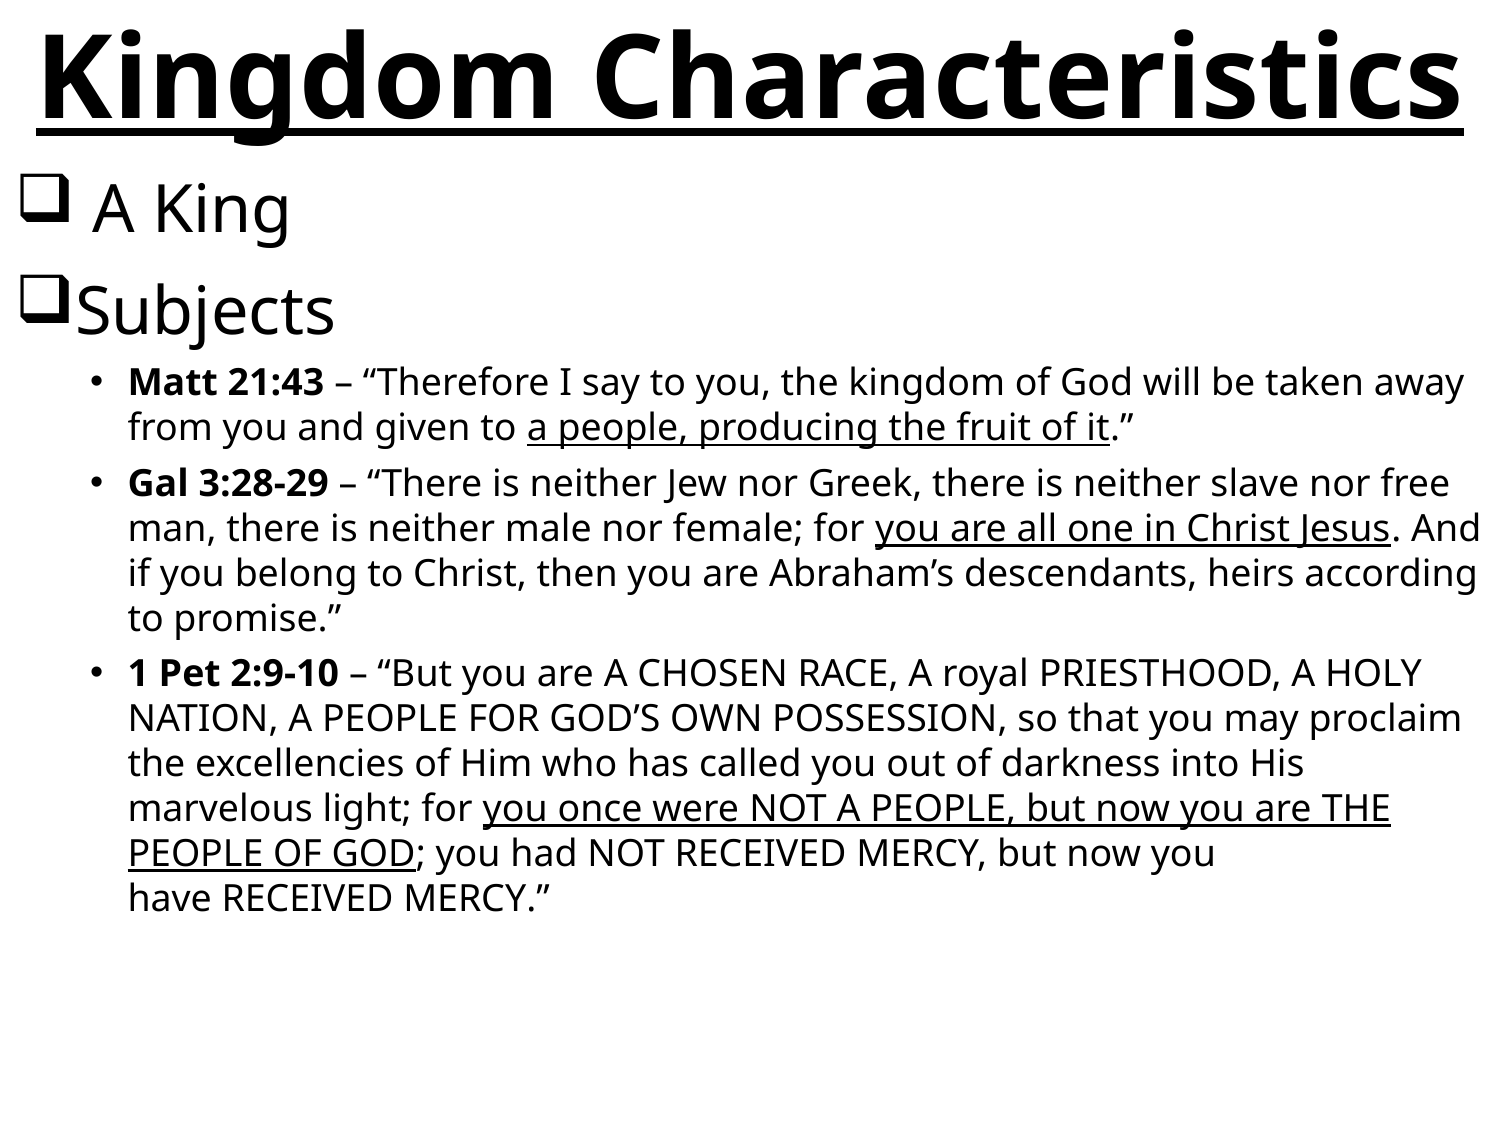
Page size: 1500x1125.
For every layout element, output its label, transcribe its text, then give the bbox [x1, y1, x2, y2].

list A King Subjects Matt 21:43 – “Therefore I say to you, the kingdom of God will be taken away from you and given to a people, producing the fruit of it.” Gal 3:28-29 – “There is neither Jew nor Greek, there is neither slave nor free man, there is neither male nor female; for you are all one in Christ Jesus. And if you belong to Christ, then you are Abraham’s descendants, heirs according to promise.” 1 Pet 2:9-10 – “But you are a chosen race, a royal priesthood, a holy nation, a people for God’s own possession, so that you may proclaim the excellencies of Him who has called you out of darkness into His marvelous light; for you once were not a people, but now you are the people of God; you had not received mercy, but now you have received mercy.” [0, 167, 1500, 1125]
title Kingdom Characteristics [0, 0, 1500, 163]
